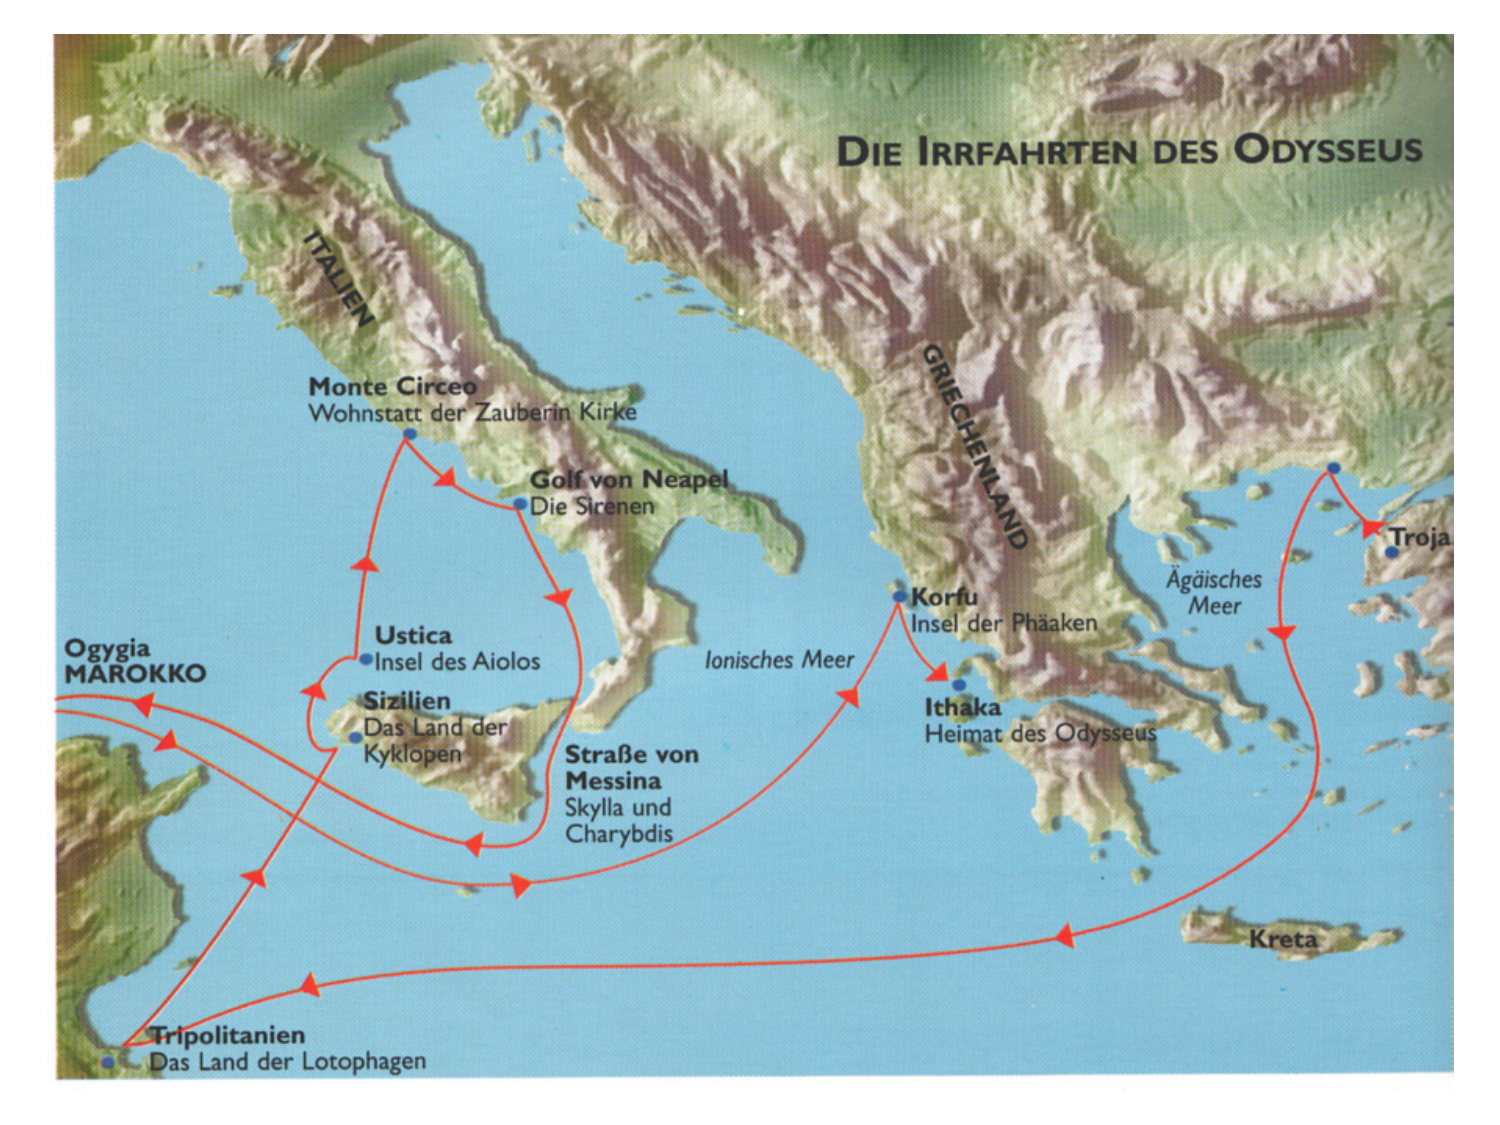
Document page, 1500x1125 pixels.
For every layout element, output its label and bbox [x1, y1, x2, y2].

picture [46, 34, 1454, 1091]
